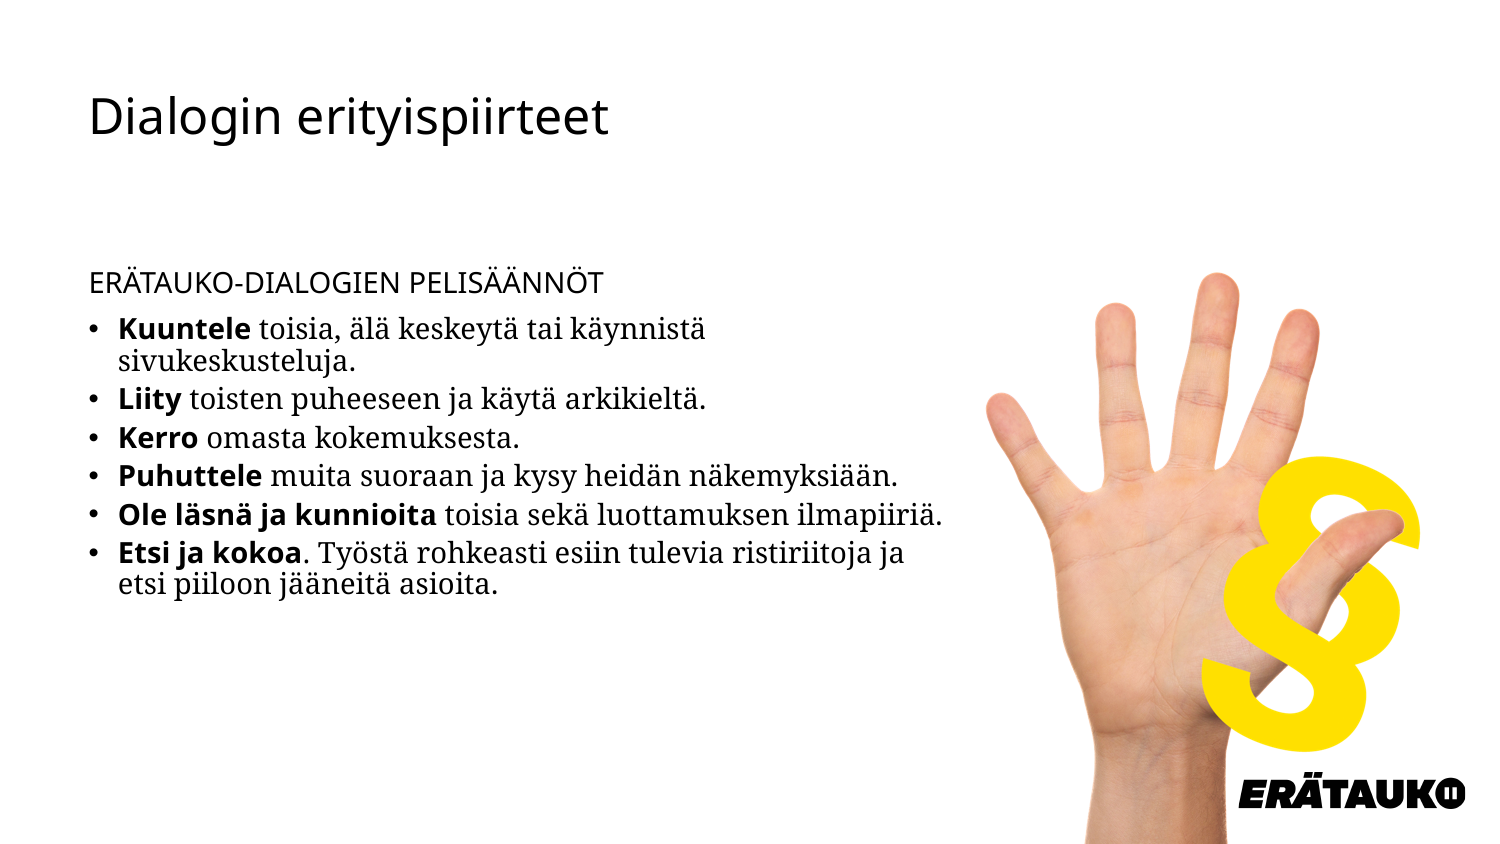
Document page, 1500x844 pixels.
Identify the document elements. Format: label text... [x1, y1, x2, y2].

picture [909, 252, 1500, 844]
title Dialogin erityispiirteet [88, 43, 1424, 186]
text_box ERÄTAUKO-DIALOGIEN PELISÄÄNNÖT Kuuntele toisia, älä keskeytä tai käynnistä sivukeskusteluja. Liity toisten puheeseen ja käytä arkikieltä. Kerro omasta kokemuksesta. Puhuttele muita suoraan ja kysy heidän näkemyksiään. Ole läsnä ja kunnioita toisia sekä luottamuksen ilmapiiriä. Etsi ja kokoa. Työstä rohkeasti esiin tulevia ristiriitoja ja etsi piiloon jääneitä asioita. [88, 267, 904, 460]
